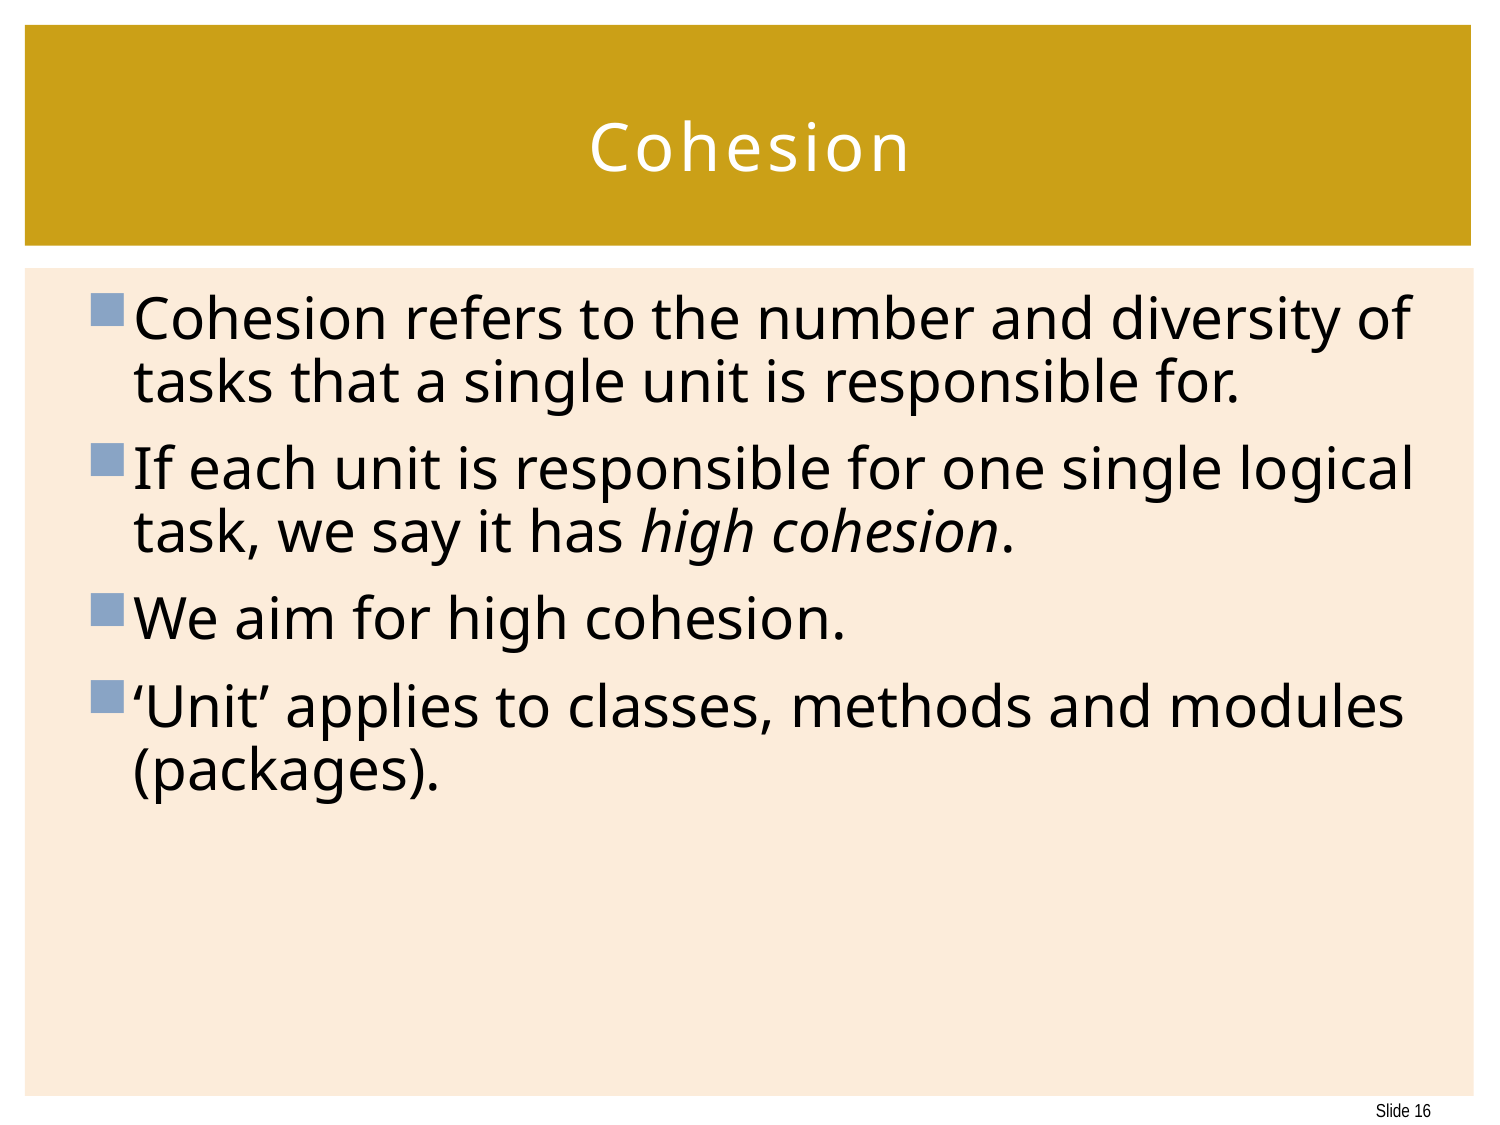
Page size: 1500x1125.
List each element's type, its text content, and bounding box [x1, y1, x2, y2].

title Cohesion [62, 58, 1438, 232]
list Cohesion refers to the number and diversity of tasks that a single unit is responsible for. If each unit is responsible for one single logical task, we say it has high cohesion. We aim for high cohesion. ‘Unit’ applies to classes, methods and modules (packages). [62, 281, 1442, 1005]
